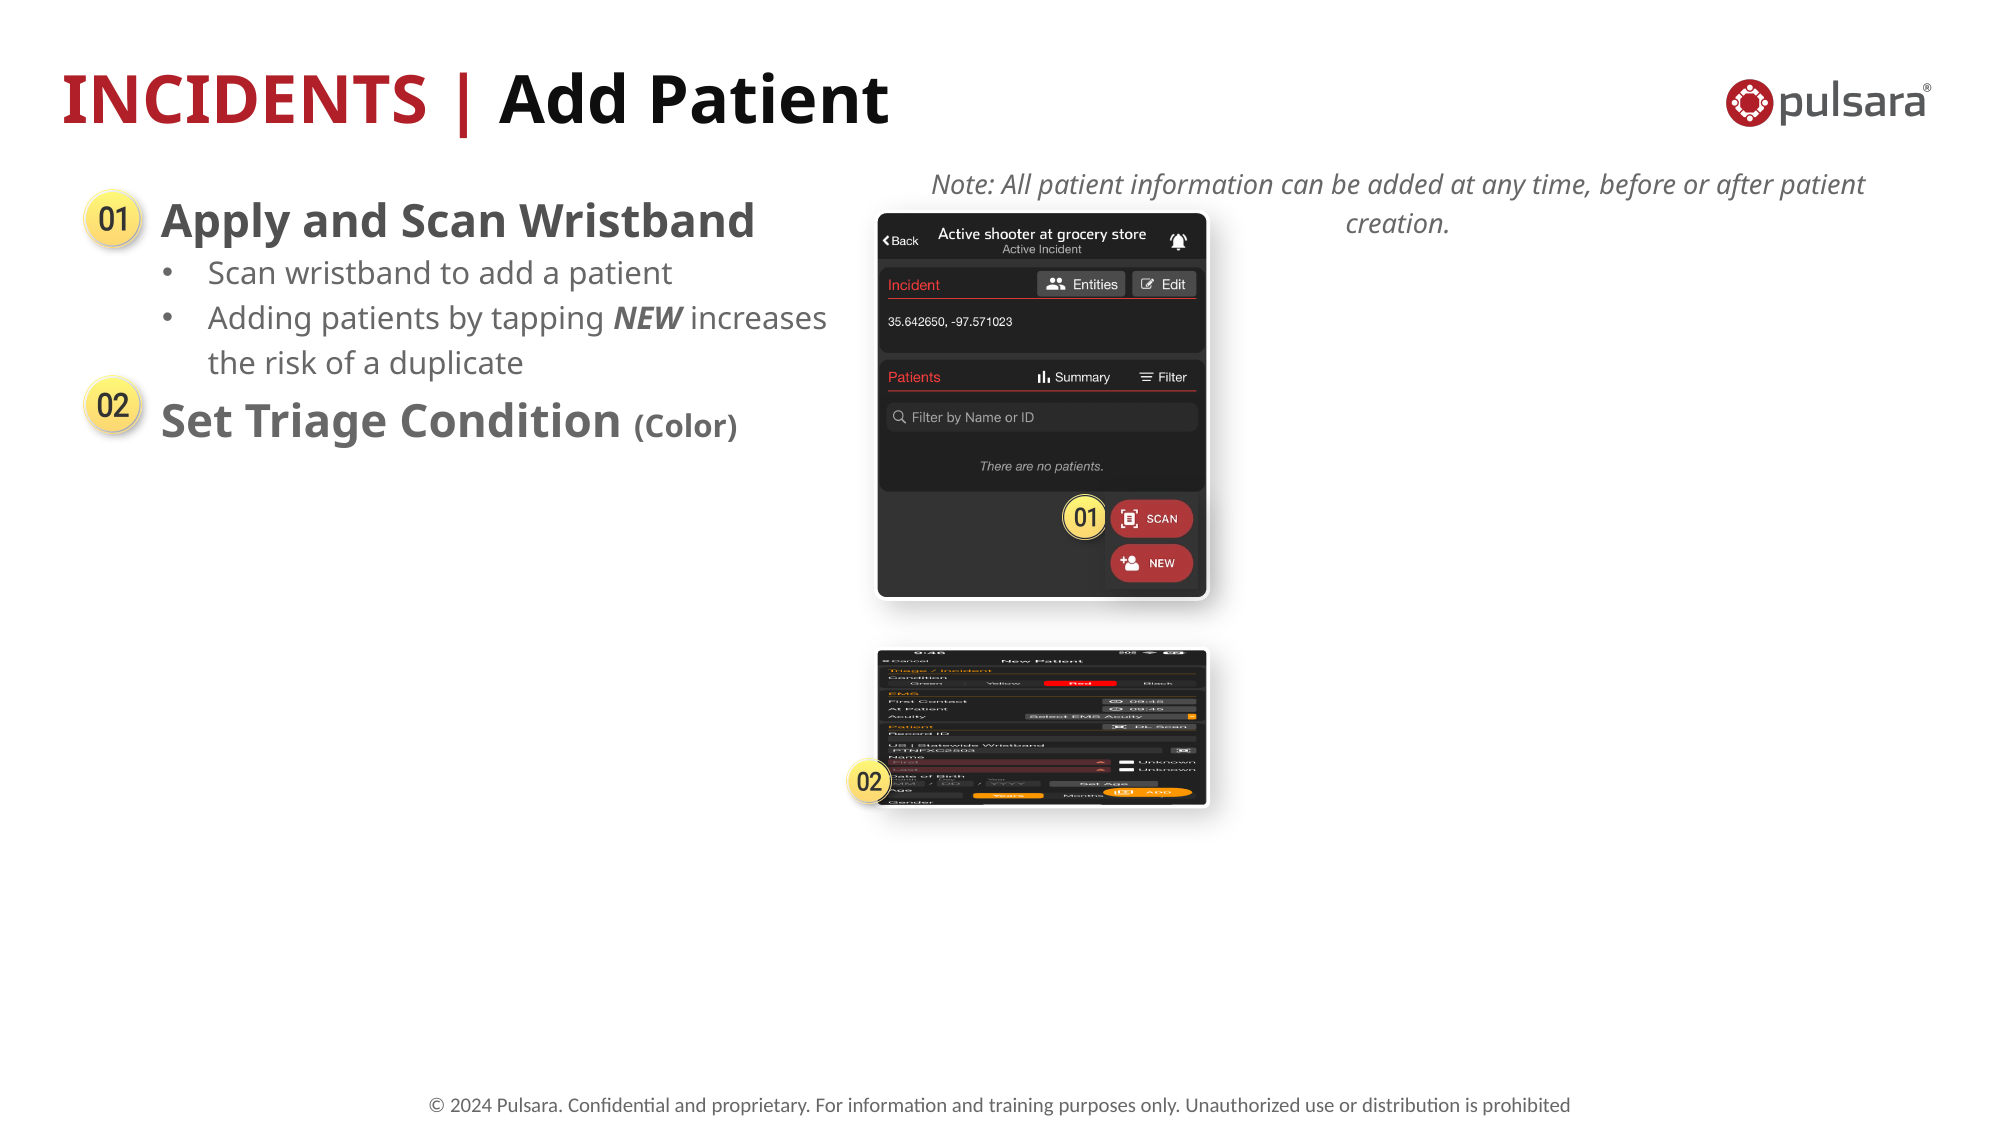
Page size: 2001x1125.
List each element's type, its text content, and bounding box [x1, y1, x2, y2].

text_box Apply and Scan Wristband Scan wristband to add a patient Adding patients by tapping NEW increases the risk of a duplicate Set Triage Condition (Color) [145, 183, 875, 455]
text_box Note: All patient information can be added at any time, before or after patient creation. [875, 145, 1921, 217]
picture [83, 189, 142, 249]
picture [1723, 75, 1934, 131]
text_box INCIDENTS | Add Patient [47, 49, 1260, 145]
picture [846, 648, 1209, 807]
picture [83, 374, 142, 434]
picture [875, 211, 1209, 600]
